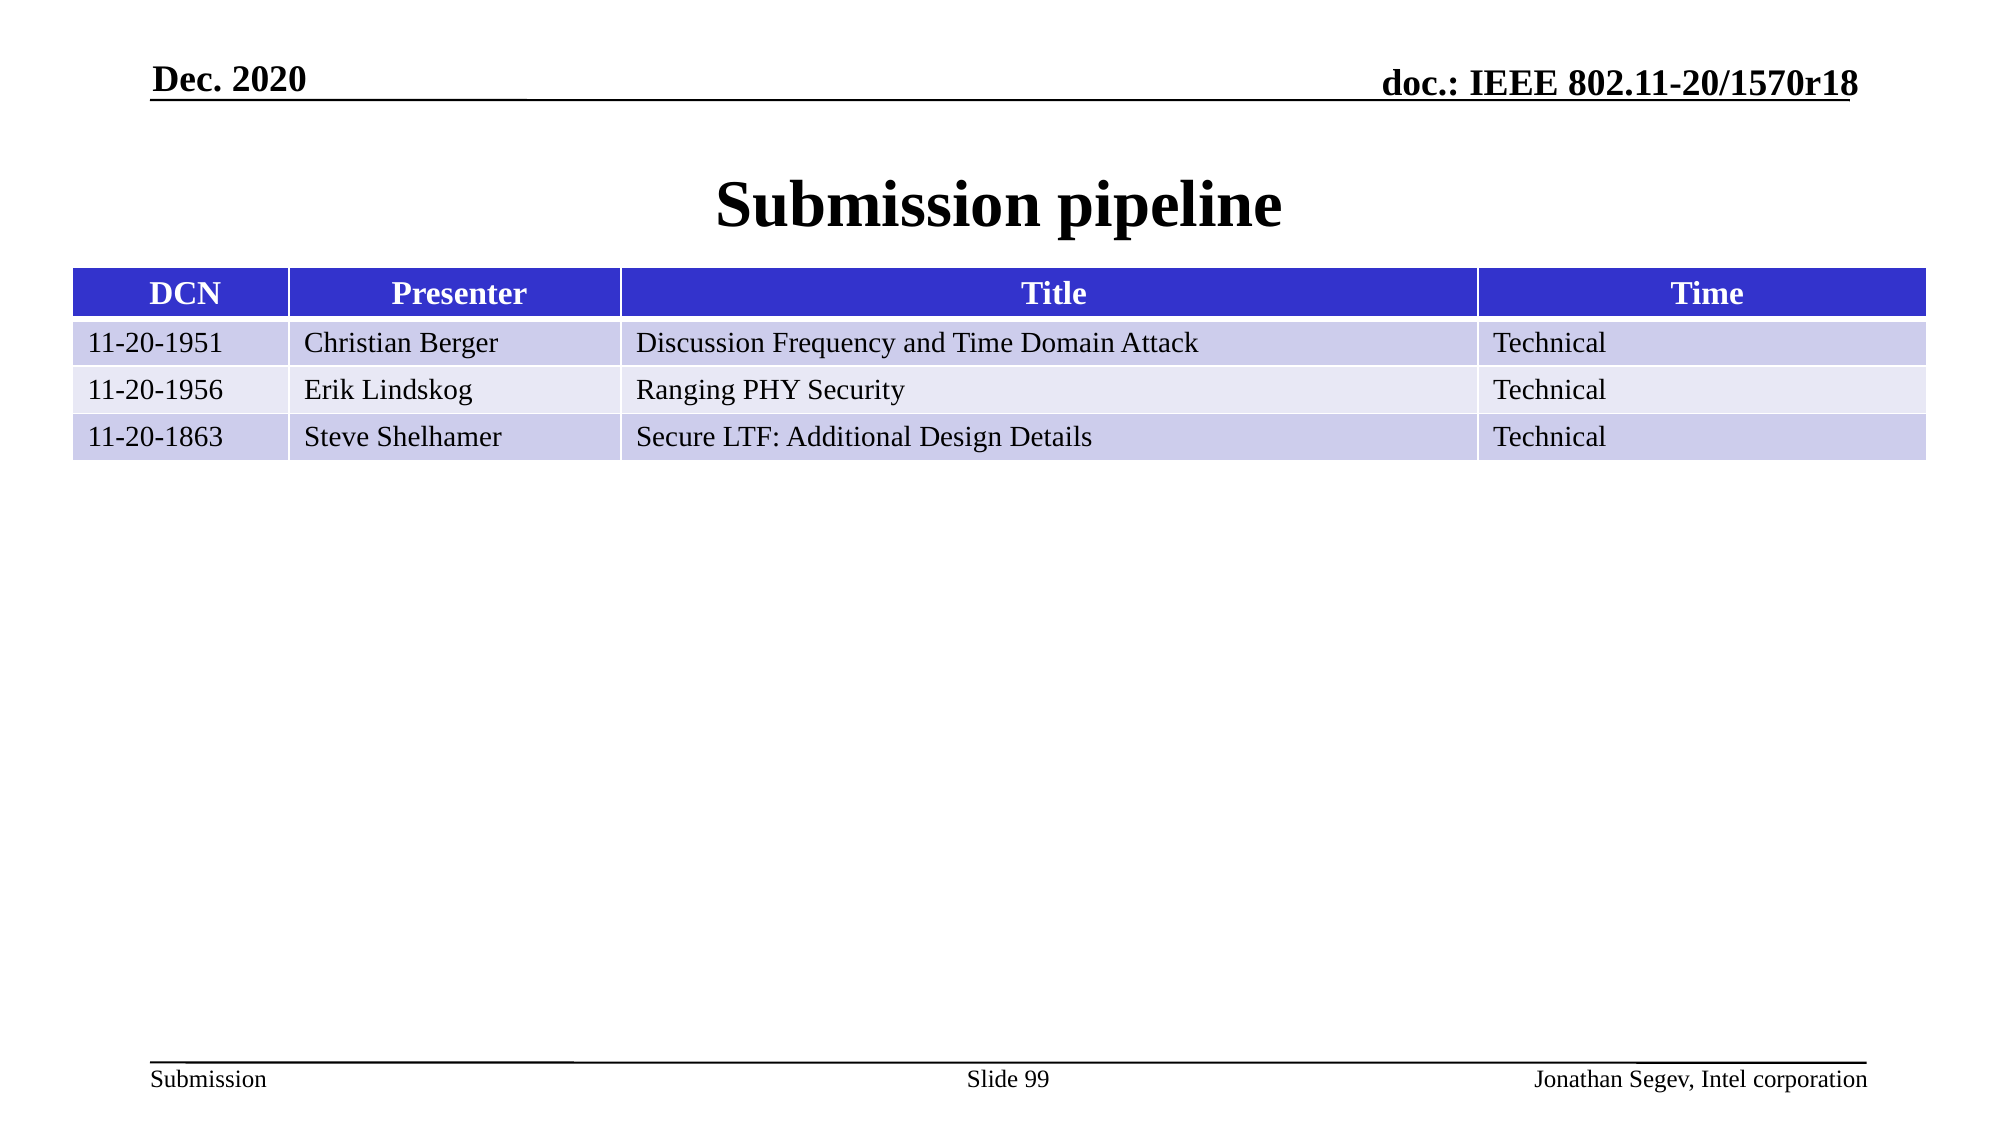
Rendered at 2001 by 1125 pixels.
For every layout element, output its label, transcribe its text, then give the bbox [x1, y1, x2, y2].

table_header DCN [73, 268, 288, 316]
table_cell Technical [1479, 322, 1926, 365]
table_cell 11-20-1951 [73, 322, 288, 365]
table_cell Discussion Frequency and Time Domain Attack [622, 322, 1477, 365]
table_header Time [1479, 268, 1926, 316]
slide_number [152, 54, 563, 100]
footer Jonathan Segev, Intel corporation [1171, 1061, 1869, 1093]
table_cell Christian Berger [290, 322, 620, 365]
table_cell Steve Shelhamer [290, 414, 620, 460]
table_header Title [622, 268, 1477, 316]
table_cell Ranging PHY Security [622, 367, 1477, 413]
table_cell Secure LTF: Additional Design Details [622, 414, 1477, 460]
table_cell 11-20-1863 [73, 414, 288, 460]
slide_number Slide 99 [950, 1061, 1067, 1123]
title Submission pipeline [149, 112, 1850, 266]
table_cell Technical [1479, 367, 1926, 413]
table_header Presenter [290, 268, 620, 316]
table_cell Technical [1479, 414, 1926, 460]
table_cell Erik Lindskog [290, 367, 620, 413]
table_cell 11-20-1956 [73, 367, 288, 413]
